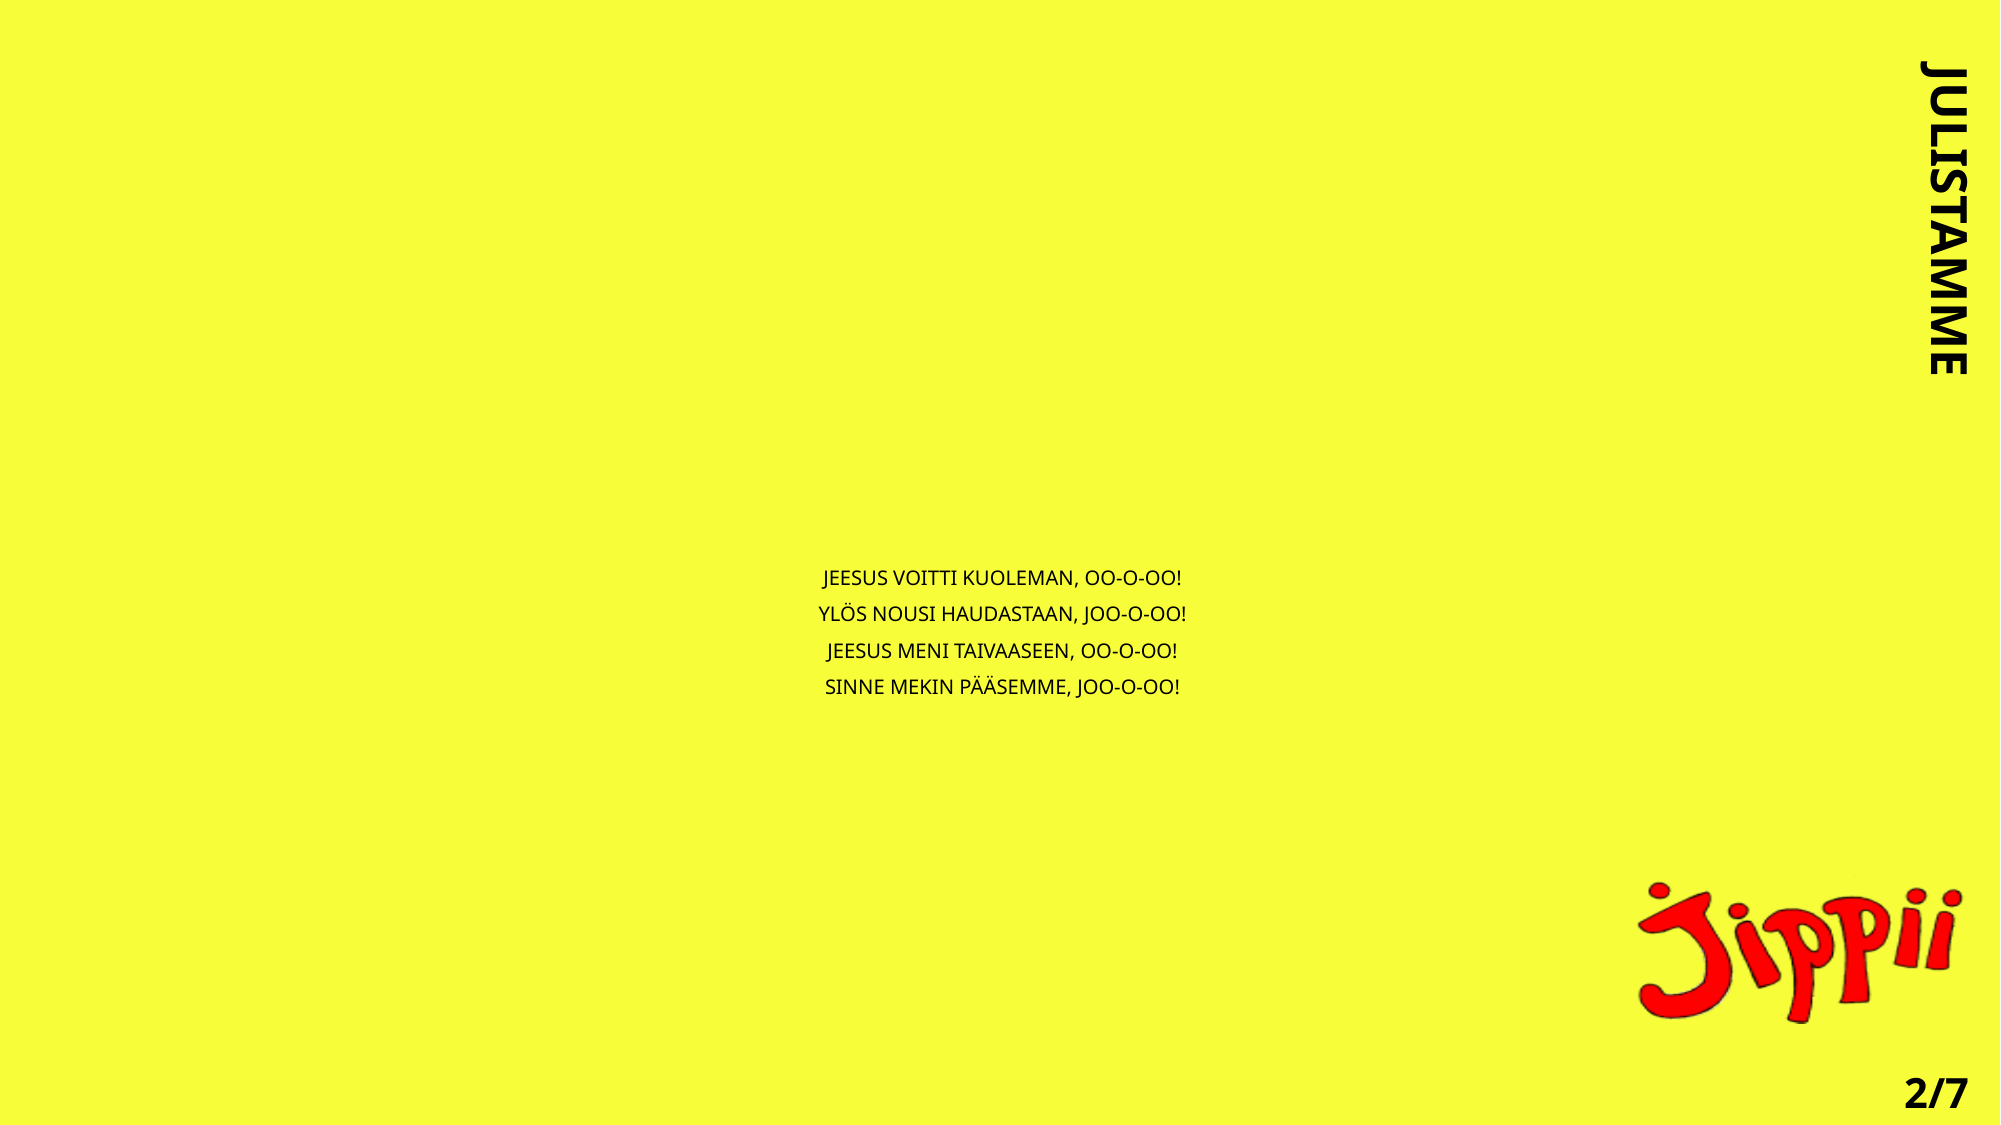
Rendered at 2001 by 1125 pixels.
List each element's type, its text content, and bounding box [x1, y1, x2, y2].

text_box JULISTAMME [1897, 51, 1989, 421]
text_box 2/7 [1889, 1059, 1985, 1125]
title JEESUS VOITTI KUOLEMAN, OO-O-OO! YLÖS NOUSI HAUDASTAAN, JOO-O-OO! JEESUS MENI TAIVAASEEN, OO-O-OO! SINNE MEKIN PÄÄSEMME, JOO-O-OO! [152, 542, 1853, 784]
picture [1624, 875, 1977, 1024]
